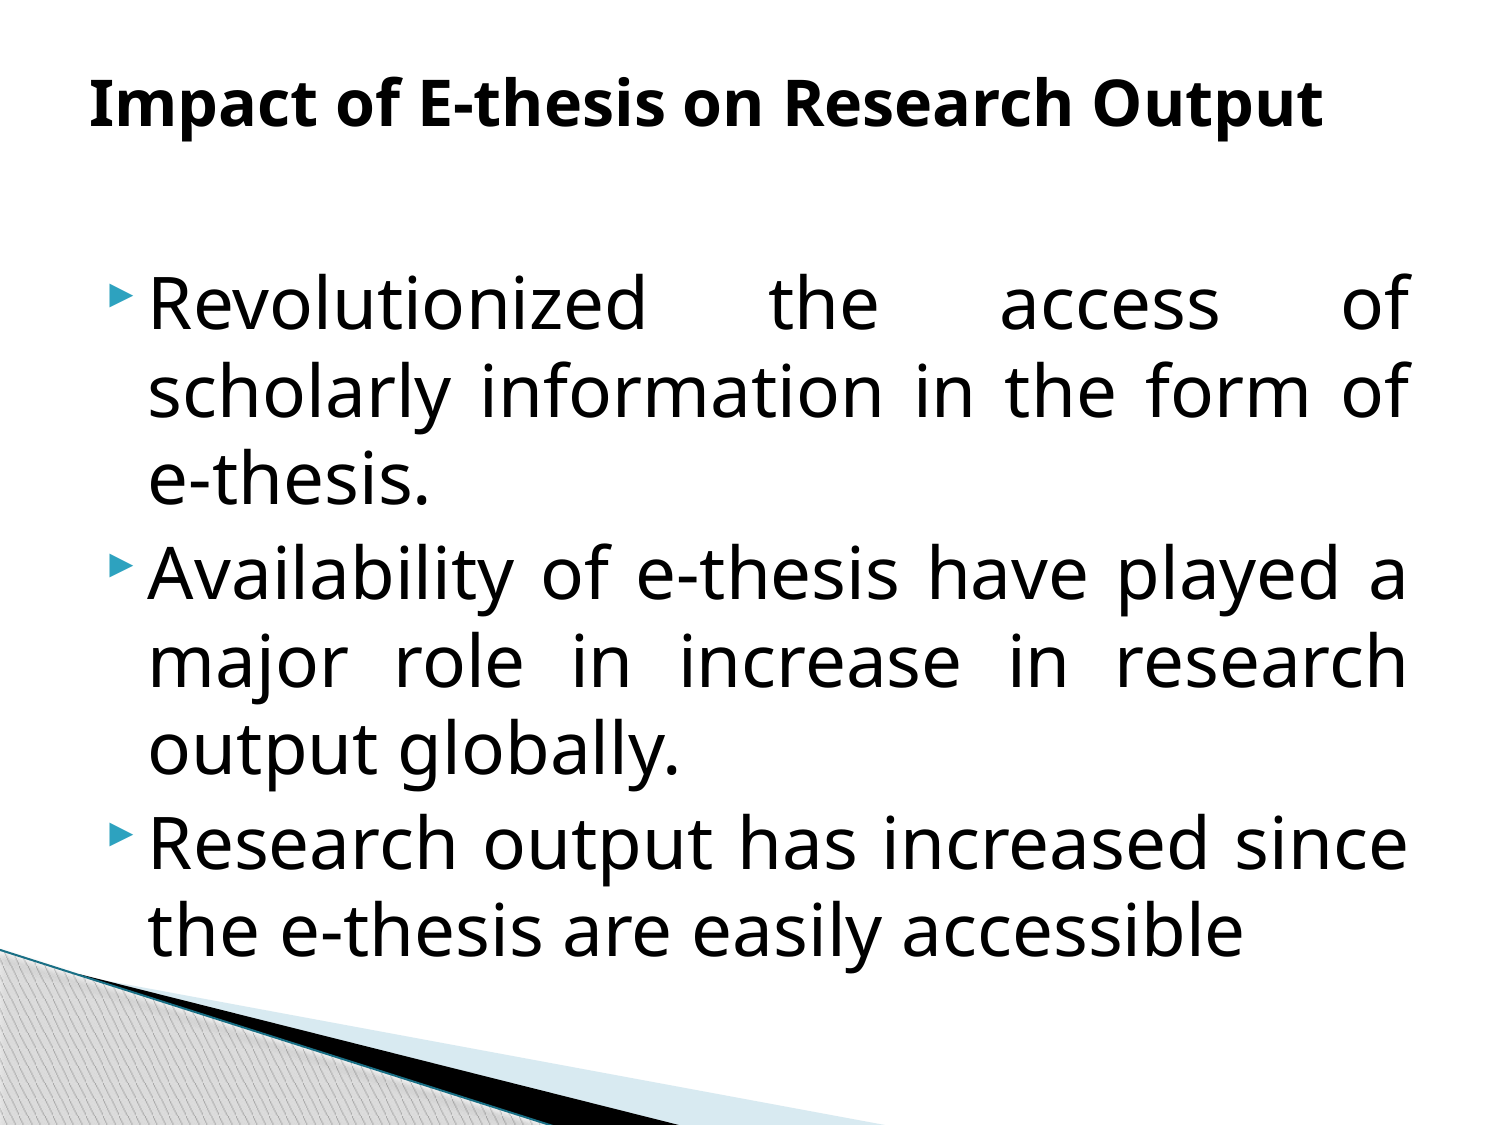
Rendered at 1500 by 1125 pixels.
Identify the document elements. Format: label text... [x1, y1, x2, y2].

list Revolutionized the access of scholarly information in the form of e-thesis. Availability of e-thesis have played a major role in increase in research output globally. Research output has increased since the e-thesis are easily accessible [75, 249, 1425, 1043]
title Impact of E-thesis on Research Output [75, 24, 1465, 176]
